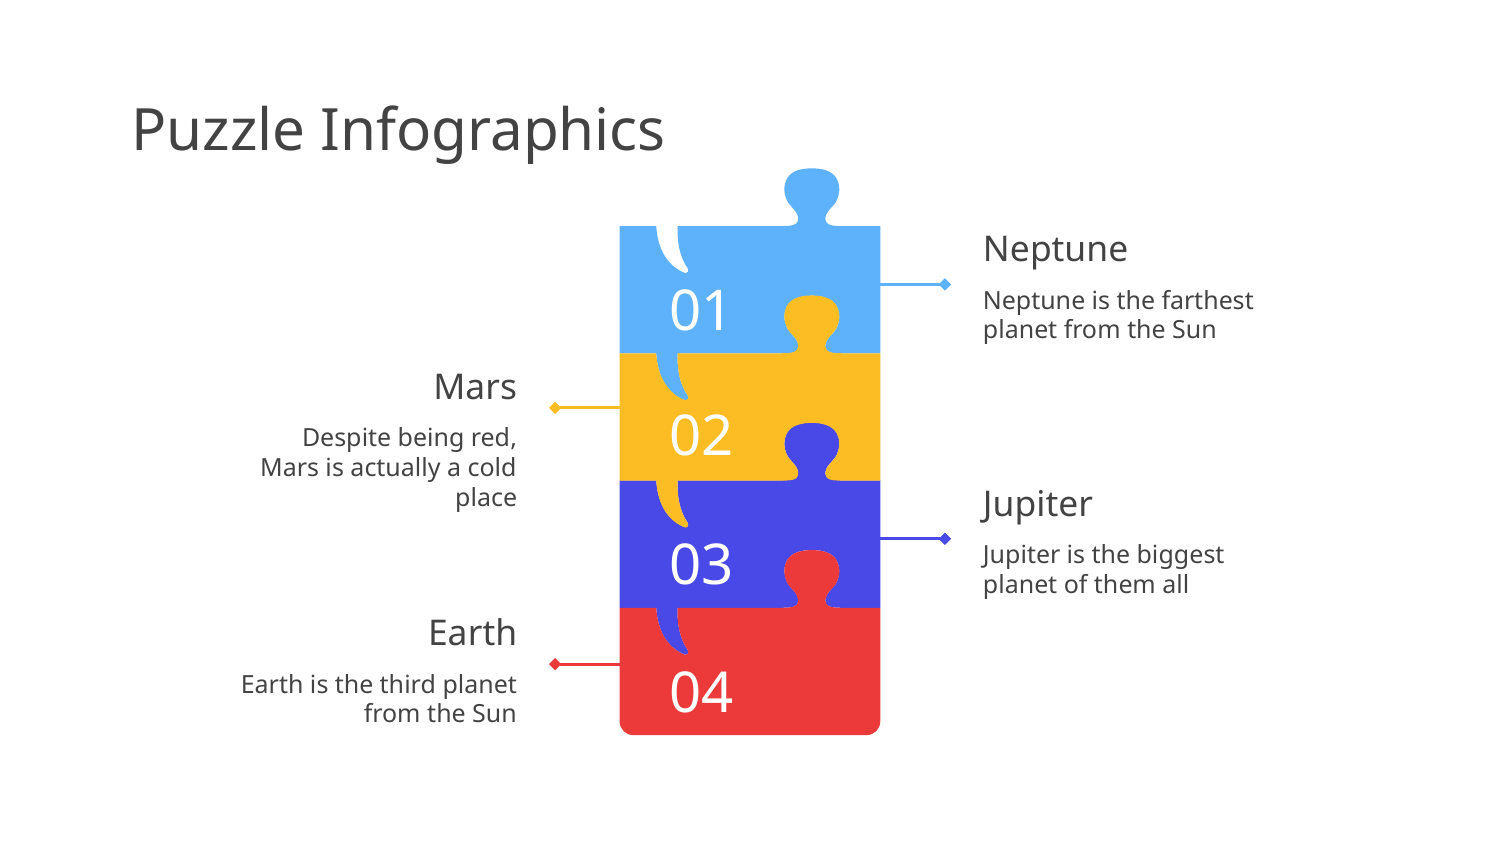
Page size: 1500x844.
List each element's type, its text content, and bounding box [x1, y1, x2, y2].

text_box Despite being red, Mars is actually a cold place [223, 406, 533, 494]
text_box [554, 295, 881, 528]
text_box Mars [223, 349, 533, 406]
text_box Jupiter [967, 466, 1277, 523]
title Puzzle Infographics [116, 88, 1384, 167]
text_box Neptune is the farthest planet from the Sun [967, 269, 1277, 357]
text_box Earth [223, 596, 533, 653]
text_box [619, 168, 946, 401]
text_box Neptune [967, 212, 1277, 269]
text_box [554, 549, 881, 736]
text_box Jupiter is the biggest planet of them all [967, 523, 1277, 611]
text_box Earth is the third planet from the Sun [223, 653, 533, 741]
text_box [619, 422, 946, 656]
